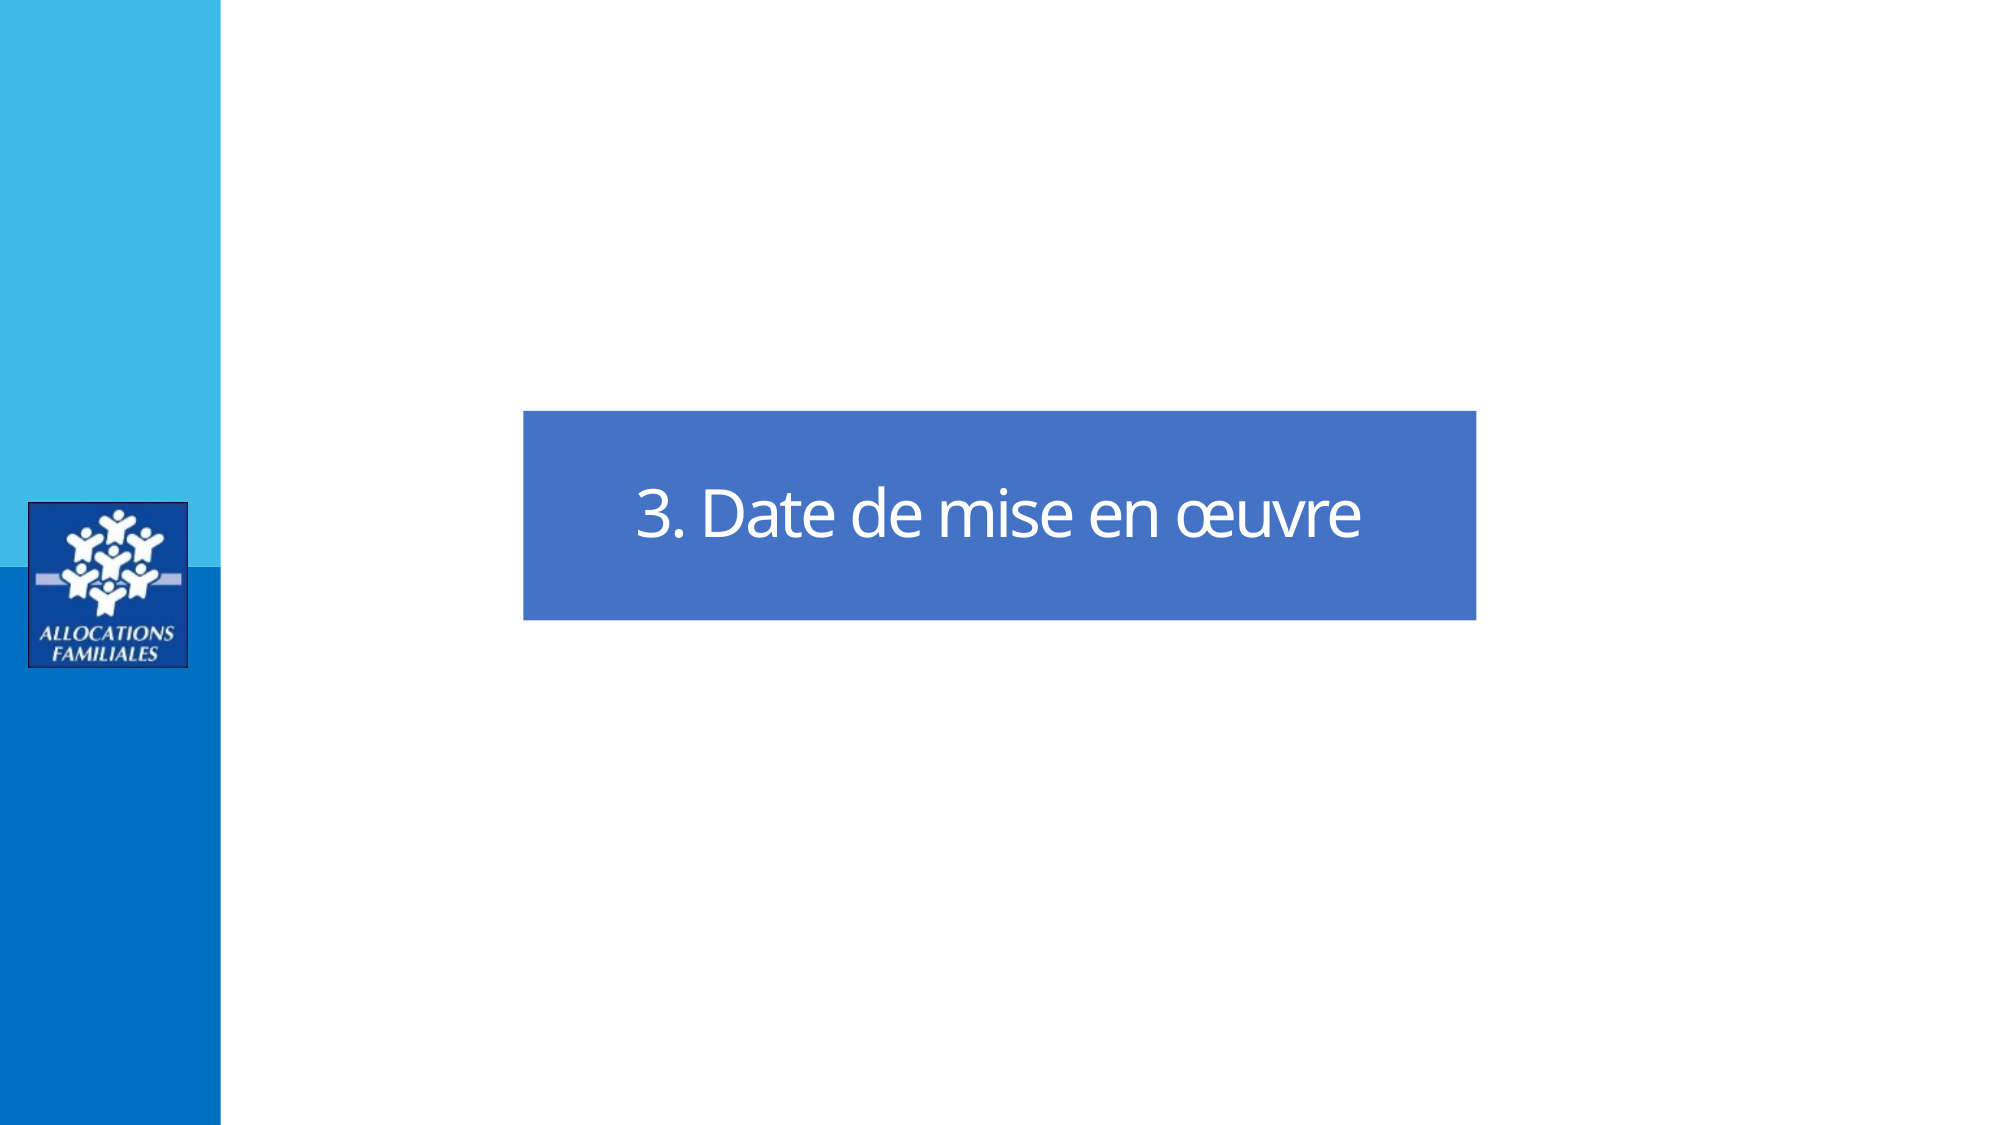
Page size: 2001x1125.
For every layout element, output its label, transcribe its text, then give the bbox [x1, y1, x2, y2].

picture [28, 502, 188, 668]
text_box 3. Date de mise en œuvre [522, 410, 1478, 621]
